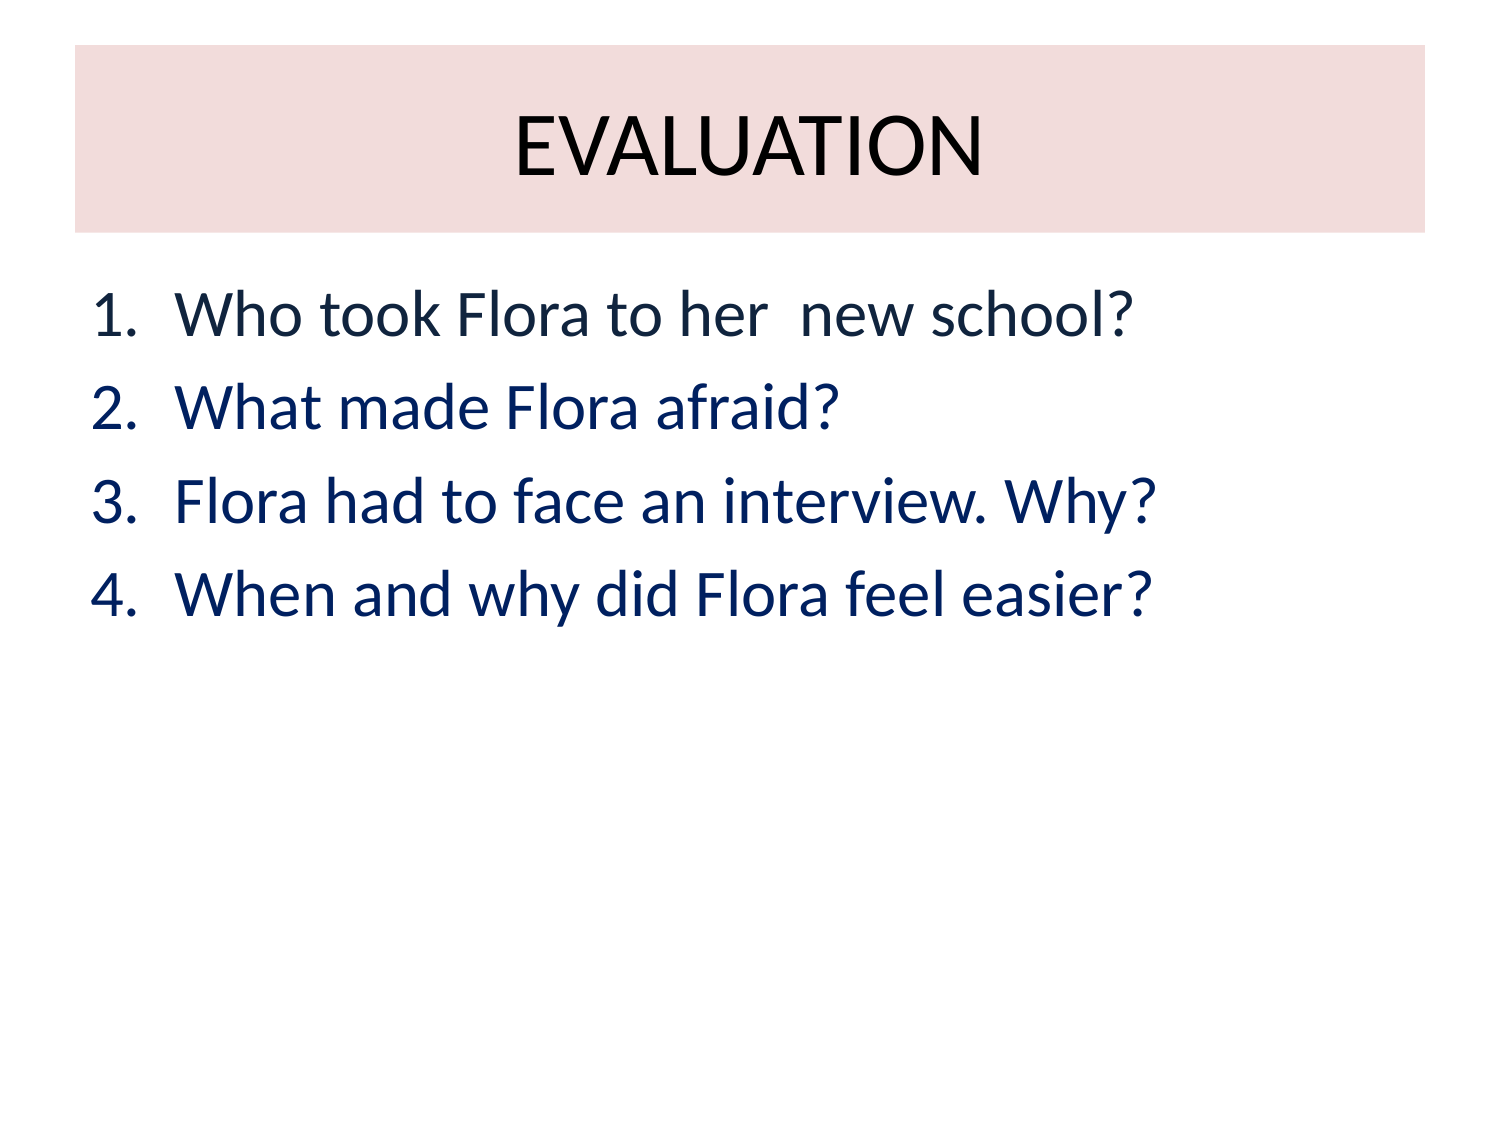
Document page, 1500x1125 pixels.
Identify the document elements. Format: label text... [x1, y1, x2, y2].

title EVALUATION [75, 45, 1425, 233]
list Who took Flora to her new school? What made Flora afraid? Flora had to face an interview. Why? When and why did Flora feel easier? [75, 262, 1425, 1005]
